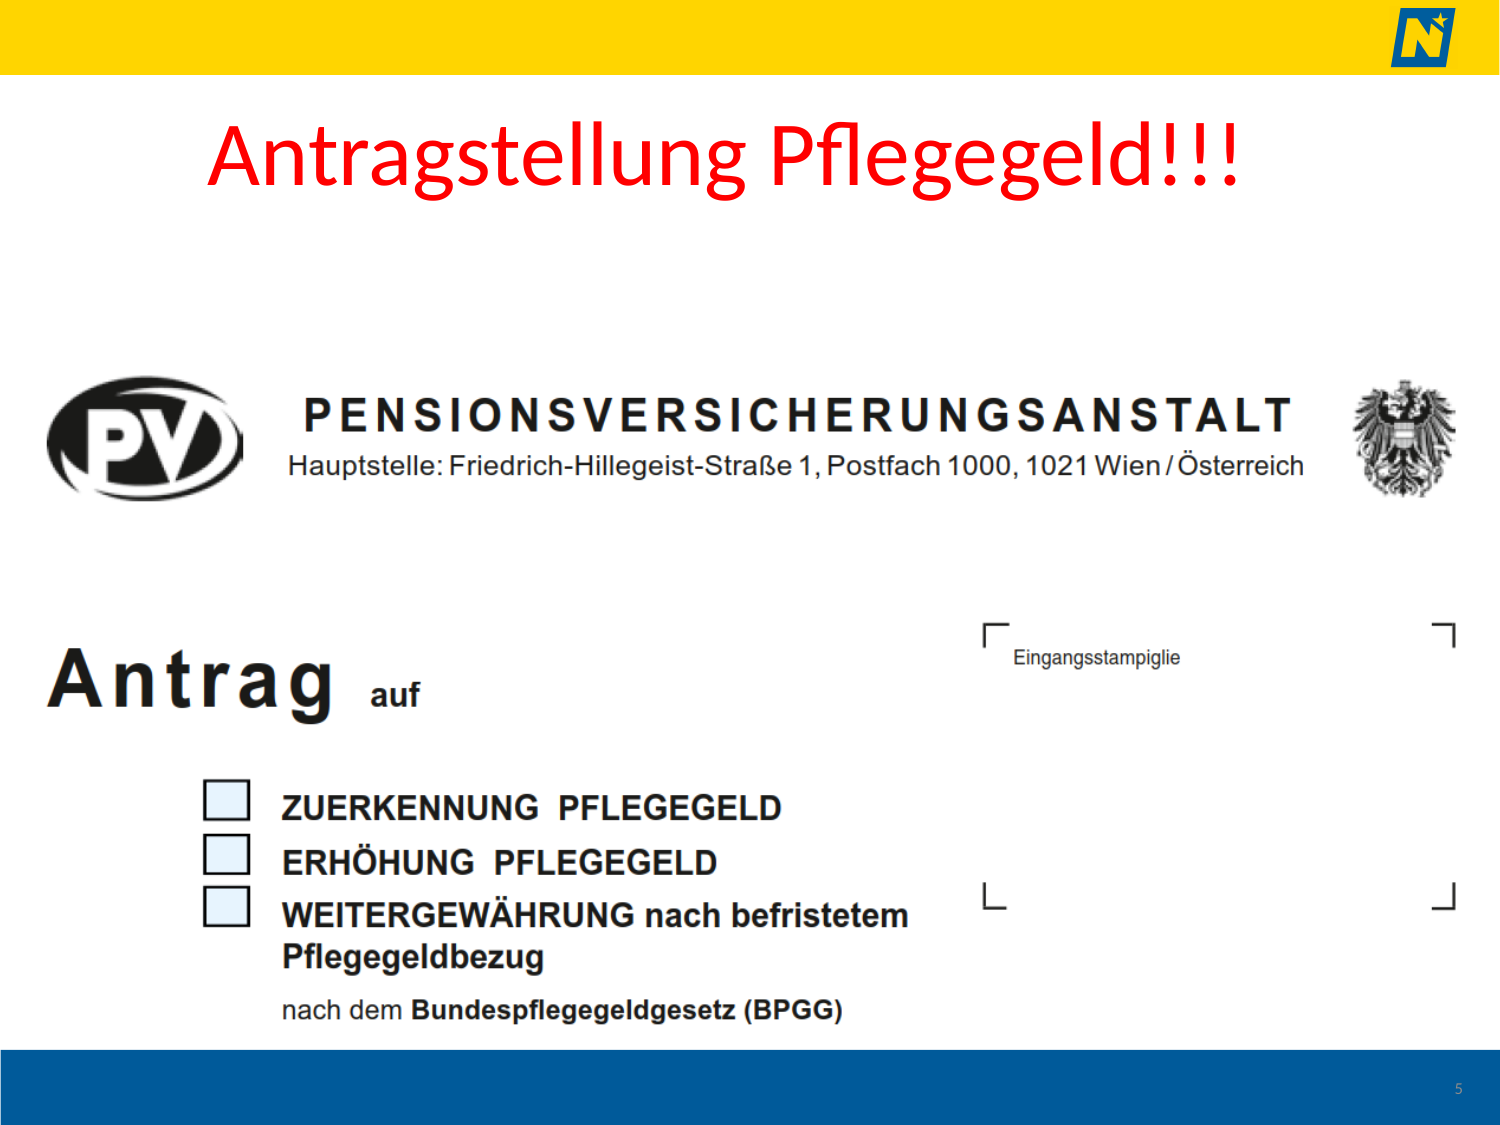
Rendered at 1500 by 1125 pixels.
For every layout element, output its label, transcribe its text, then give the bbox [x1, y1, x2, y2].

picture [1389, 6, 1458, 69]
picture [29, 361, 1475, 1048]
slide_number 5 [1128, 1057, 1478, 1118]
text_box Antragstellung Pflegegeld!!! [112, 78, 1343, 220]
